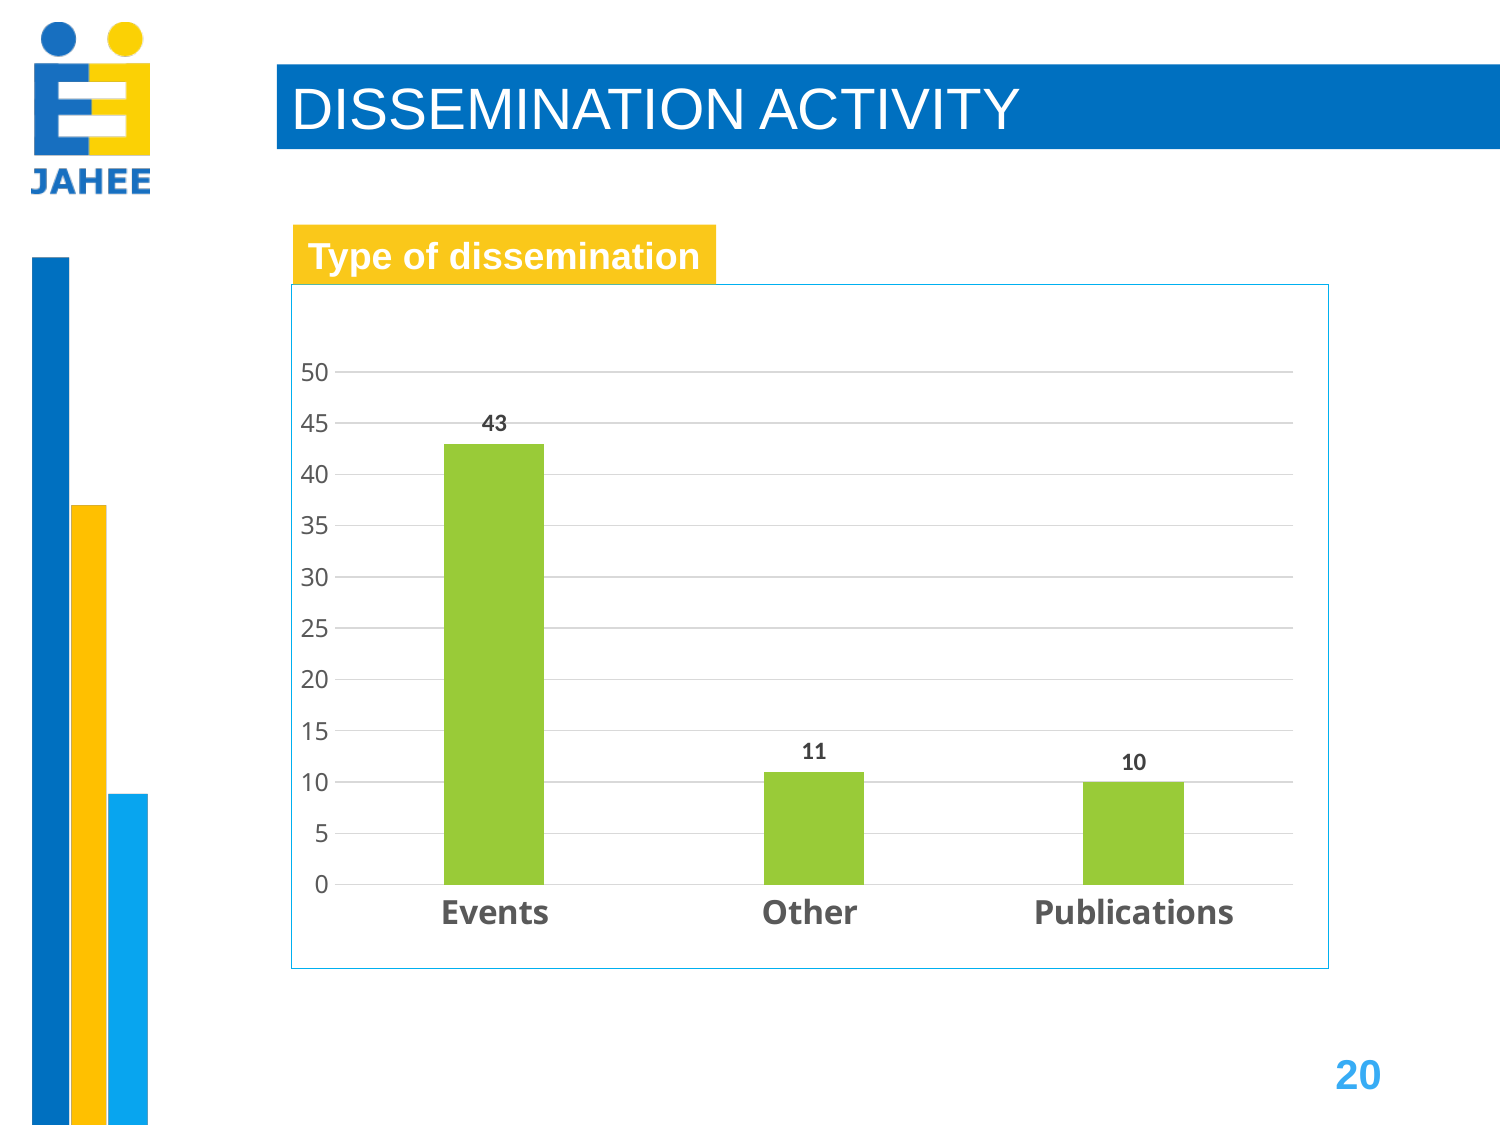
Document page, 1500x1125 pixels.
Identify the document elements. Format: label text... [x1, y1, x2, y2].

slide_number 20 [1059, 1042, 1397, 1103]
text_box DISSEMINATION ACTIVITY [276, 64, 1500, 150]
picture [31, 22, 150, 1125]
chart [290, 284, 1329, 970]
text_box Type of dissemination [293, 224, 717, 282]
